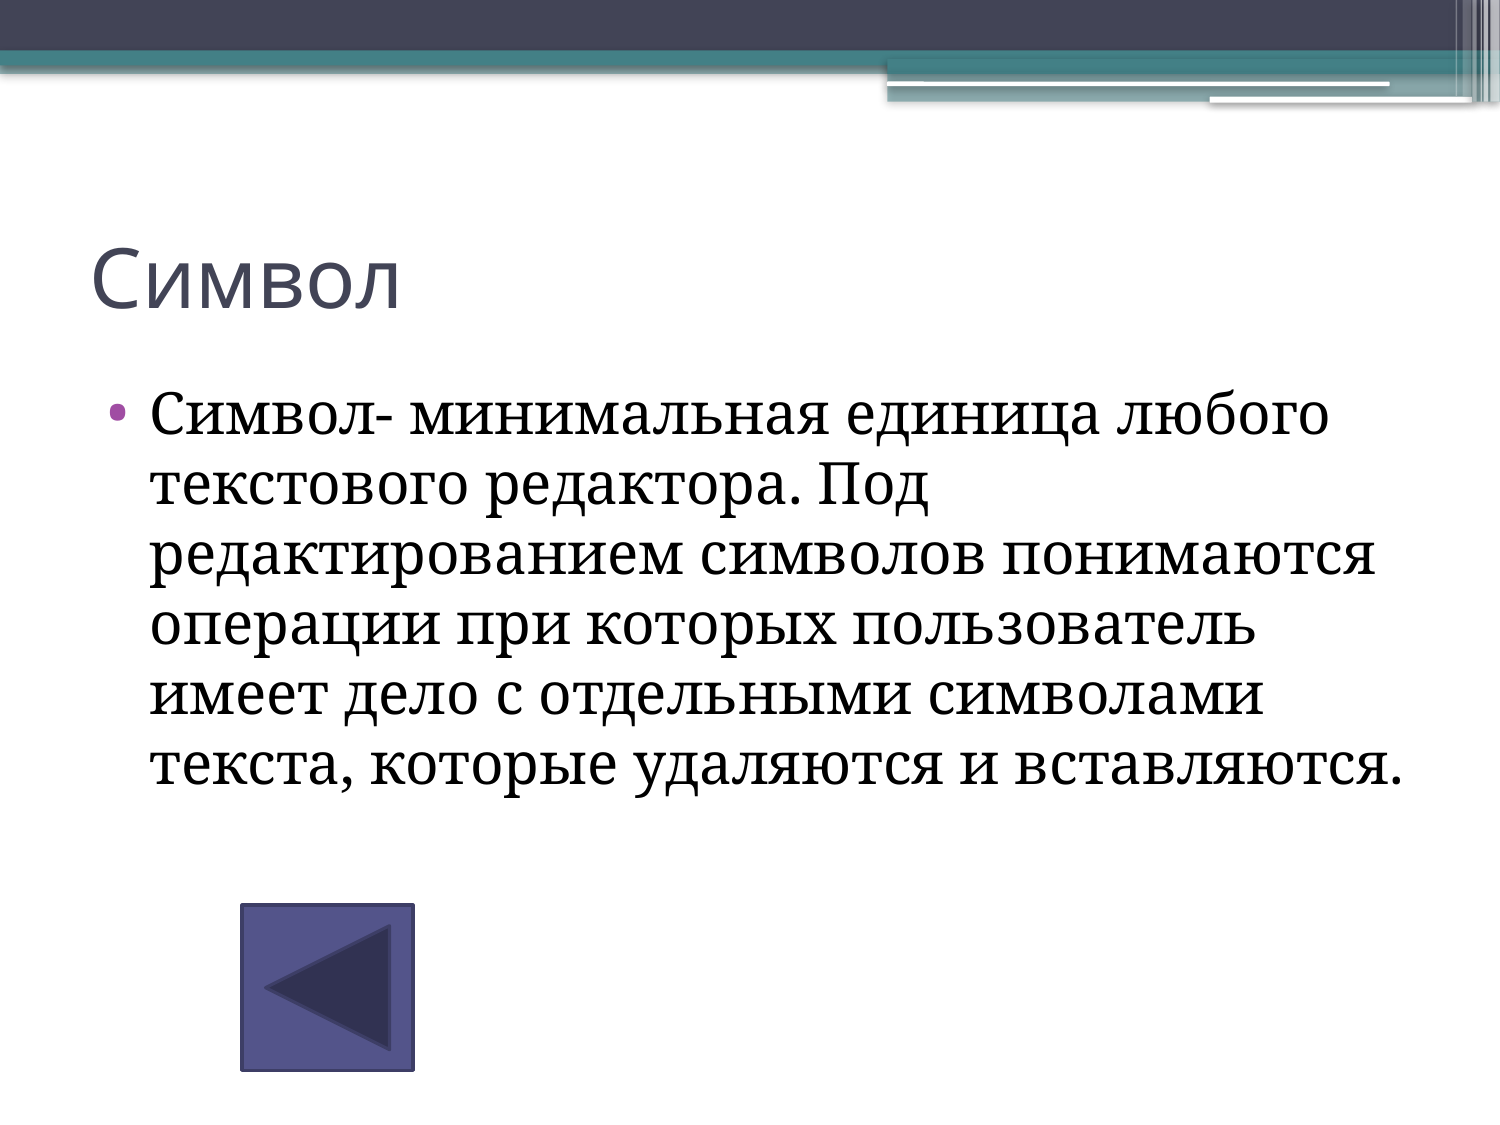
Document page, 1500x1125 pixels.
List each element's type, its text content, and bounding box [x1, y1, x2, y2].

title Символ [75, 187, 1425, 363]
list Символ- минимальная единица любого текстового редактора. Под редактированием символов понимаются операции при которых пользователь имеет дело с отдельными символами текста, которые удаляются и вставляются. [75, 368, 1425, 1079]
text_box [240, 903, 415, 1072]
